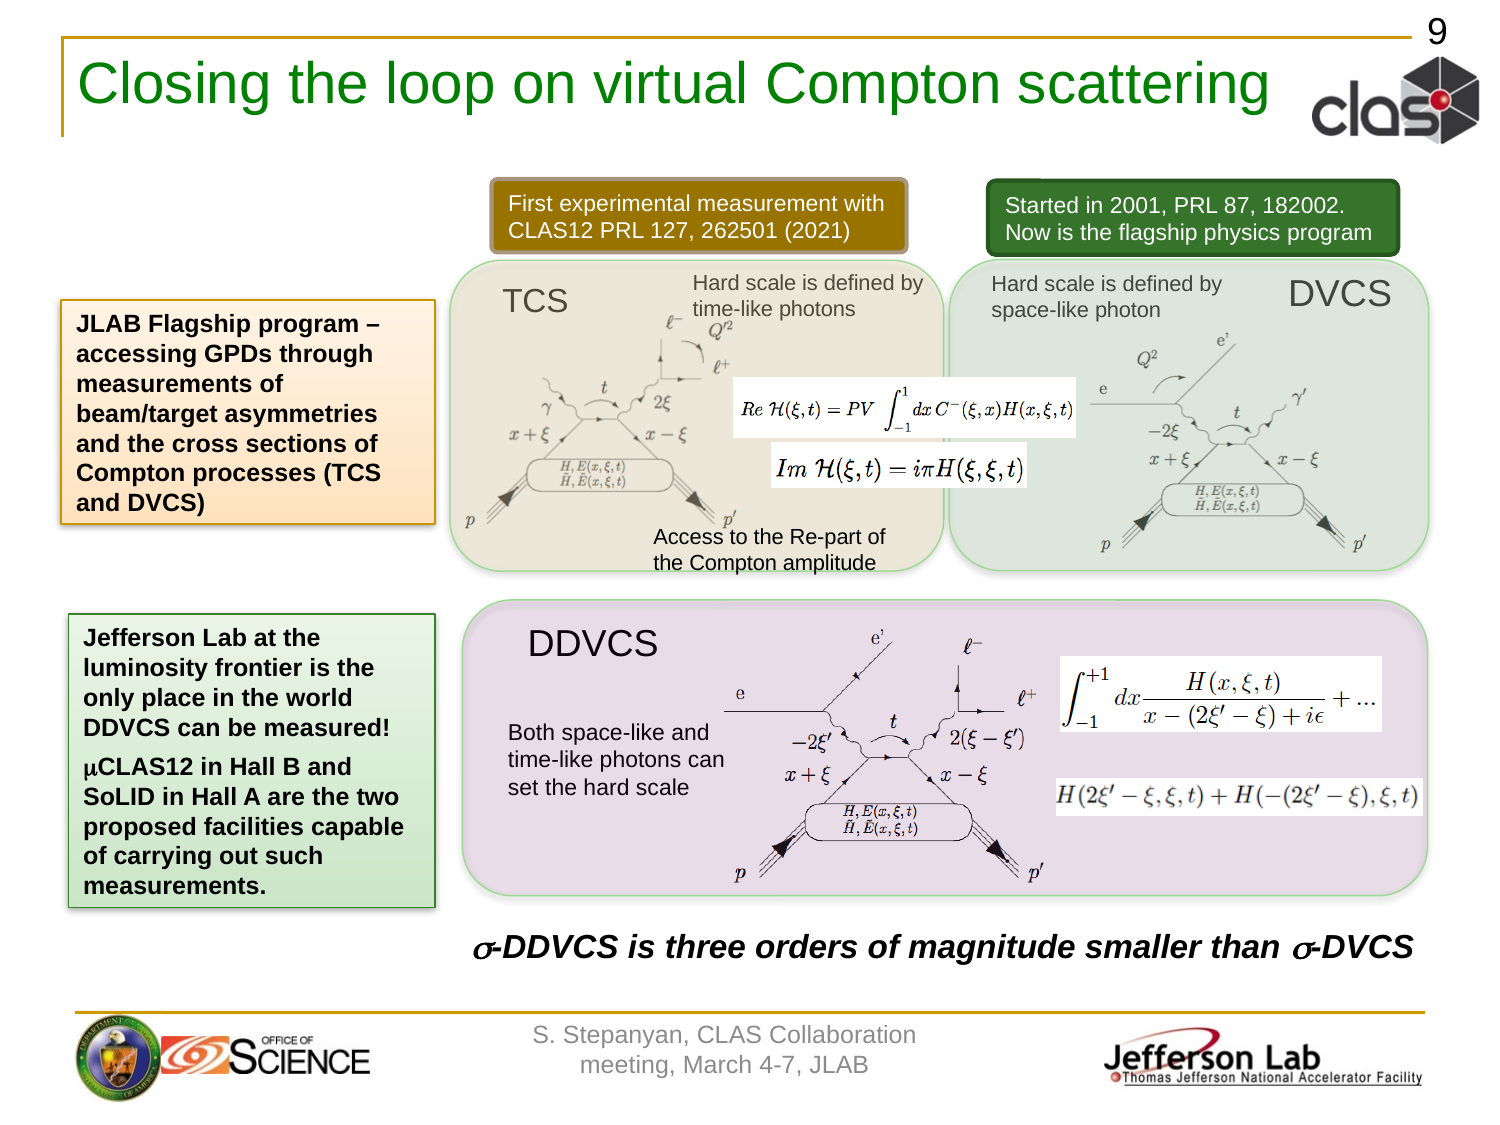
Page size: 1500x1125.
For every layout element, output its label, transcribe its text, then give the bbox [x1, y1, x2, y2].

picture [718, 616, 1424, 887]
picture [1312, 55, 1481, 146]
text_box [461, 599, 1429, 897]
text_box s-DDVCS is three orders of magnitude smaller than s-DVCS [456, 917, 1430, 973]
text_box Started in 2001, PRL 87, 182002. Now is the flagship physics program [985, 178, 1401, 257]
text_box First experimental measurement with CLAS12 PRL 127, 262501 (2021) [489, 176, 909, 255]
picture [1090, 325, 1376, 560]
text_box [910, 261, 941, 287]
text_box Jefferson Lab at the luminosity frontier is the only place in the world DDVCS can be measured! mCLAS12 in Hall B and SoLID in Hall A are the two proposed facilities capable of carrying out such measurements. [68, 613, 436, 908]
text_box Access to the Re-part of the Compton amplitude [638, 515, 918, 583]
text_box [457, 548, 638, 572]
title Closing the loop on virtual Compton scattering [62, 37, 1445, 143]
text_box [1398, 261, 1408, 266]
picture [1095, 1019, 1427, 1099]
text_box [750, 446, 944, 565]
picture [75, 1014, 372, 1102]
picture [770, 442, 1027, 488]
text_box JLAB Flagship program – accessing GPDs through measurements of beam/target asymmetries and the cross sections of Compton processes (TCS and DVCS) [60, 299, 436, 525]
text_box [948, 258, 1430, 572]
text_box [449, 259, 944, 542]
footer S. Stepanyan, CLAS Collaboration meeting, March 4-7, JLAB [487, 1018, 963, 1079]
picture [459, 294, 1076, 543]
